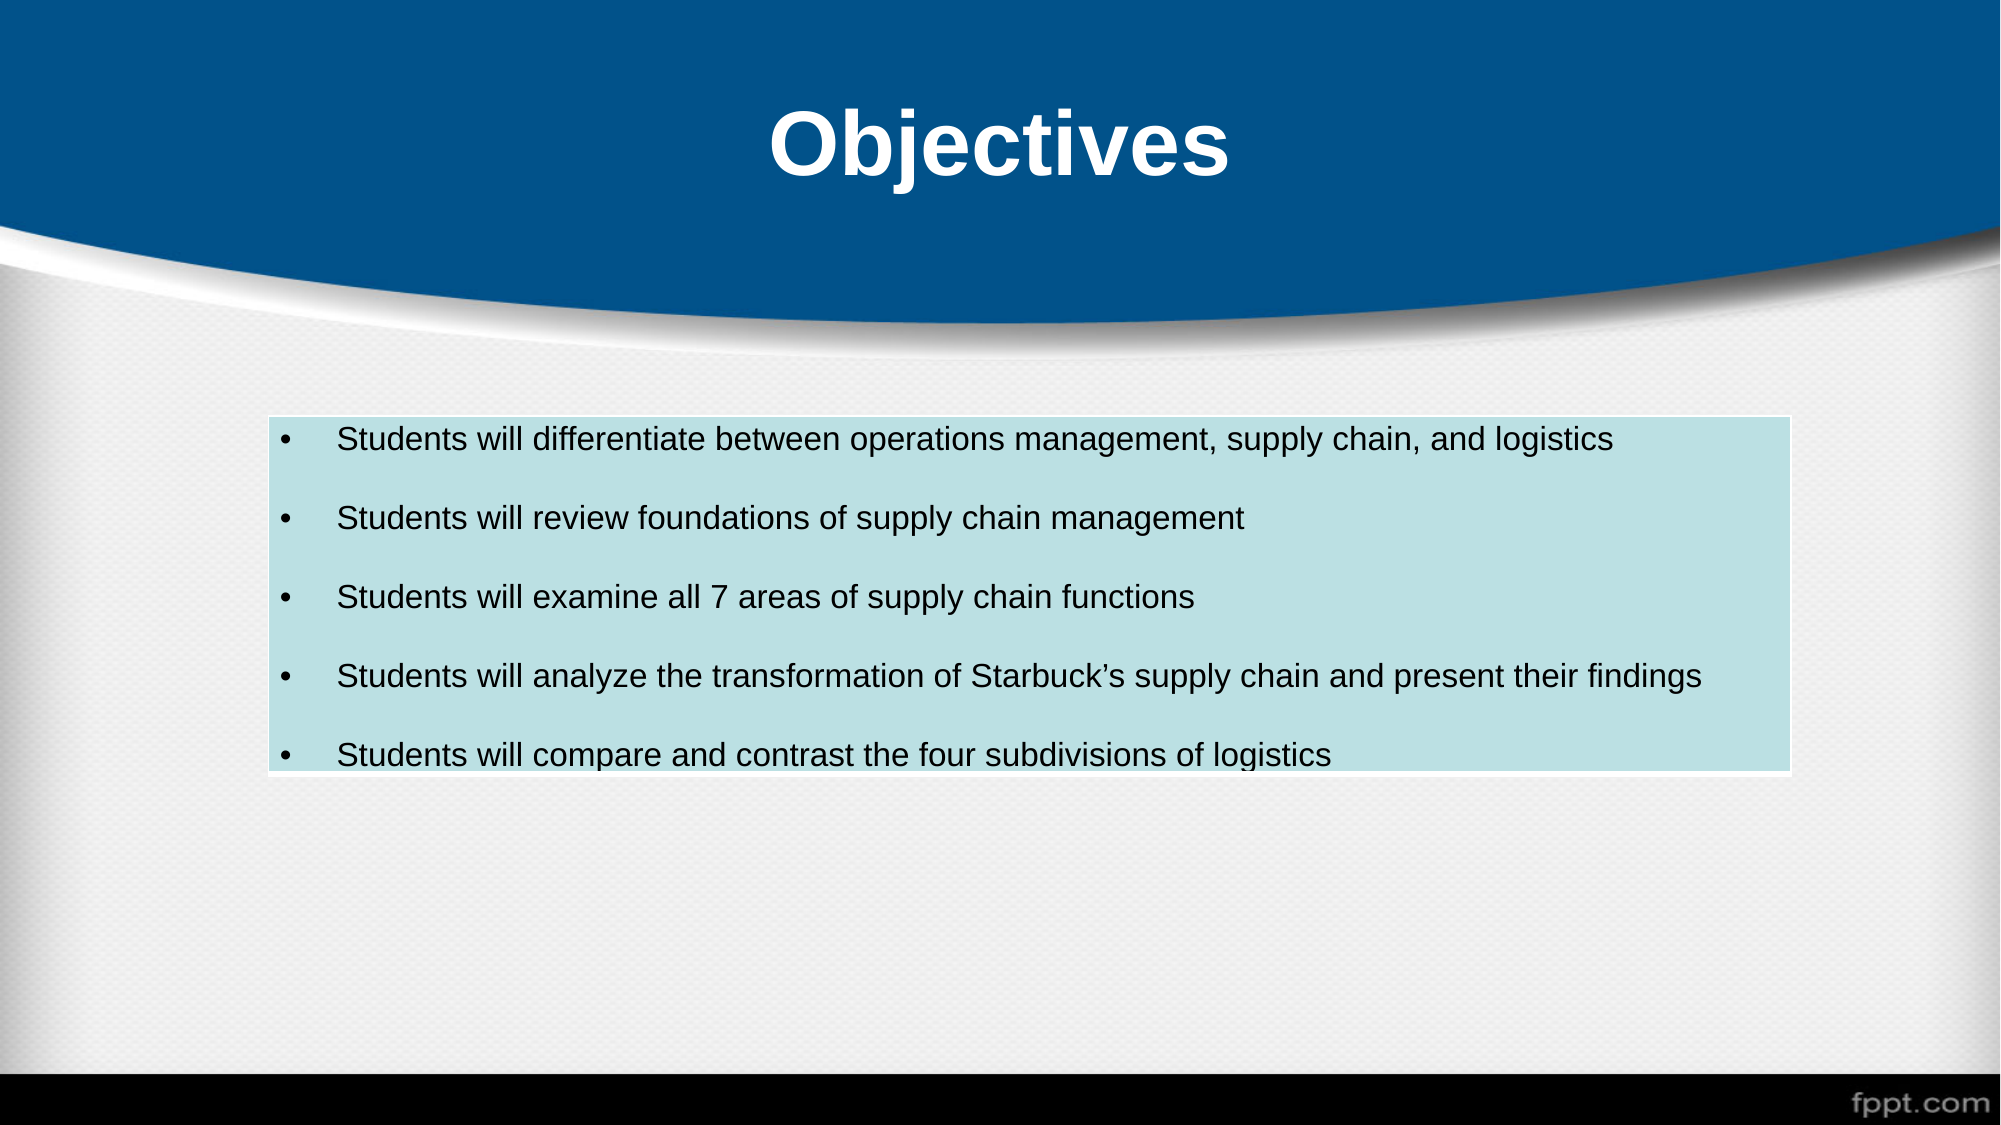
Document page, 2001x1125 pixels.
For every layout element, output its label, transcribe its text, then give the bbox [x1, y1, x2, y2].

title Objectives [99, 45, 1900, 233]
table_header Students will differentiate between operations management, supply chain, and logistics Students will review foundations of supply chain management Students will examine all 7 areas of supply chain functions Students will analyze the transformation of Starbuck’s supply chain and present their findings Students will compare and contrast the four subdivisions of logistics [269, 417, 1790, 771]
picture [0, 0, 2001, 1125]
